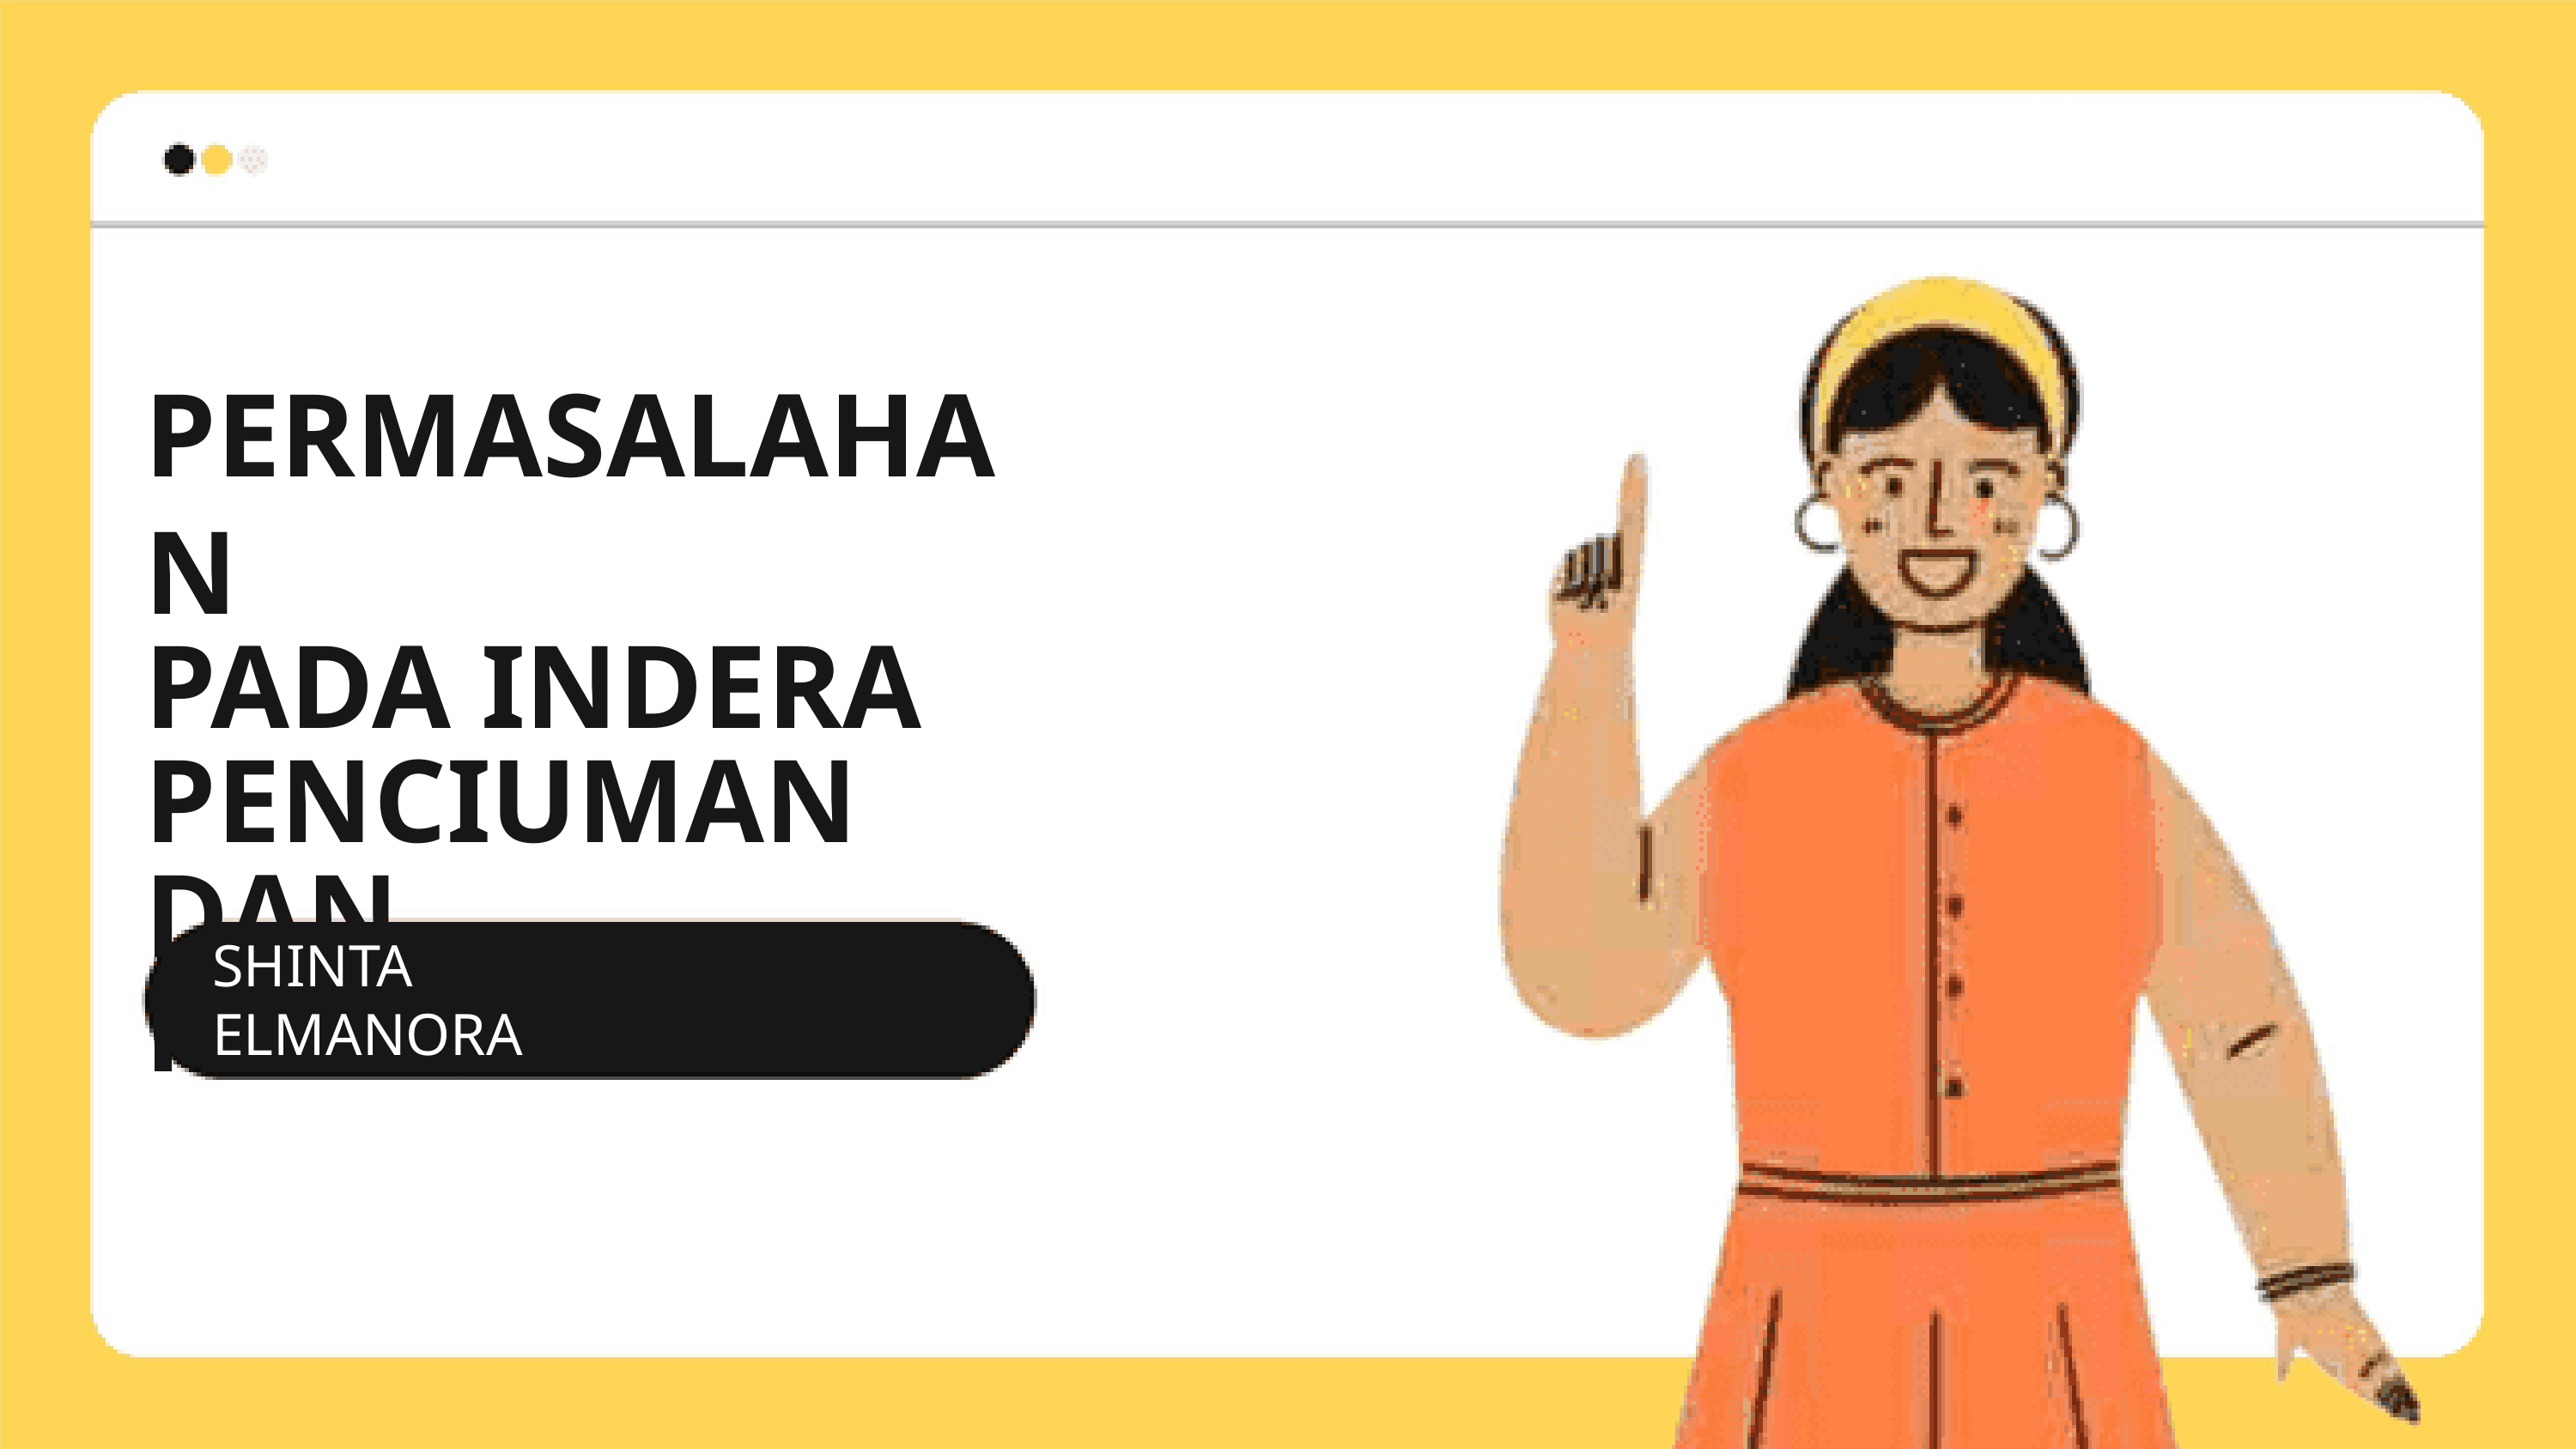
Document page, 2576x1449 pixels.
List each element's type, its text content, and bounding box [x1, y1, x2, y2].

text_box [0, 0, 2576, 1449]
text_box PERMASALAHAN PADA INDERA PENCIUMAN DAN PERASA [144, 361, 1042, 1095]
text_box SHINTA ELMANORA (2110101101) [212, 929, 726, 1148]
